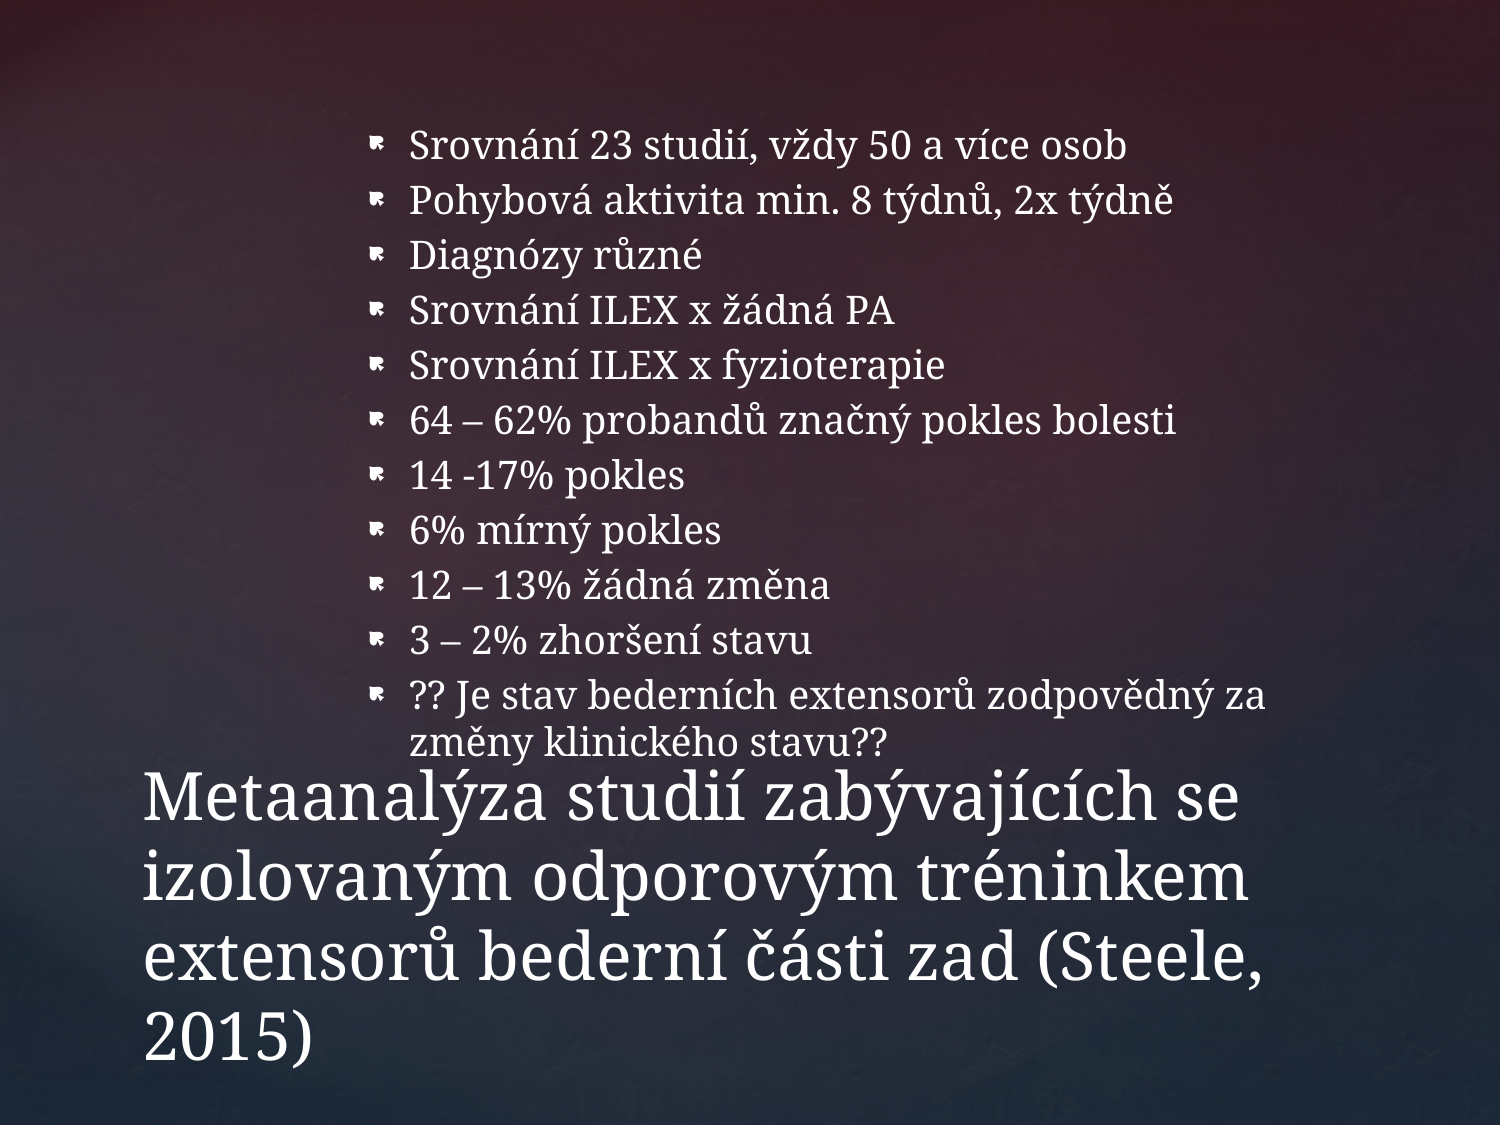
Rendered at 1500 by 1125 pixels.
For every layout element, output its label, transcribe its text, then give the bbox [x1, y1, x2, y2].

title Metaanalýza studií zabývajících se izolovaným odporovým tréninkem extensorů bederní části zad (Steele, 2015) [127, 931, 1448, 1082]
list Srovnání 23 studií, vždy 50 a více osob Pohybová aktivita min. 8 týdnů, 2x týdně Diagnózy různé Srovnání ILEX x žádná PA Srovnání ILEX x fyzioterapie 64 – 62% probandů značný pokles bolesti 14 -17% pokles 6% mírný pokles 12 – 13% žádná změna 3 – 2% zhoršení stavu ?? Je stav bederních extensorů zodpovědný za změny klinického stavu?? [350, 112, 1405, 777]
